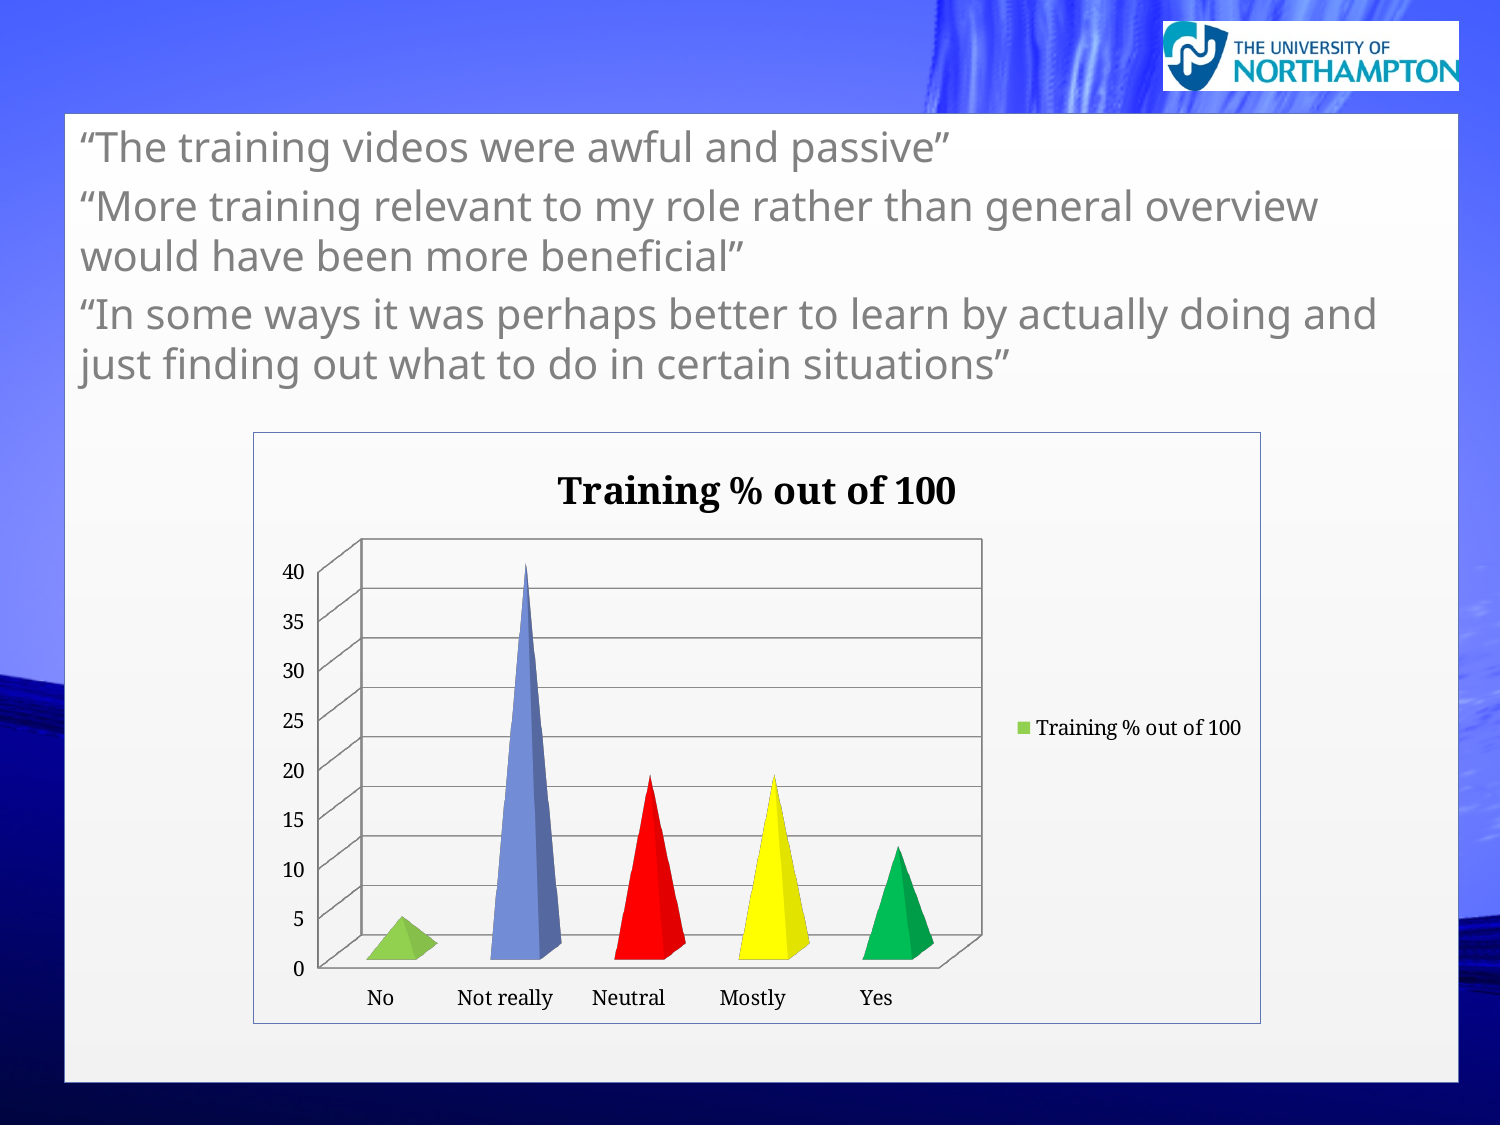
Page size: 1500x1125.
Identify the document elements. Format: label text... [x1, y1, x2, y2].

chart [253, 432, 1261, 1024]
list “The training videos were awful and passive” “More training relevant to my role rather than general overview would have been more beneficial” “In some ways it was perhaps better to learn by actually doing and just finding out what to do in certain situations” [64, 113, 1459, 1083]
picture [0, 0, 1500, 1125]
